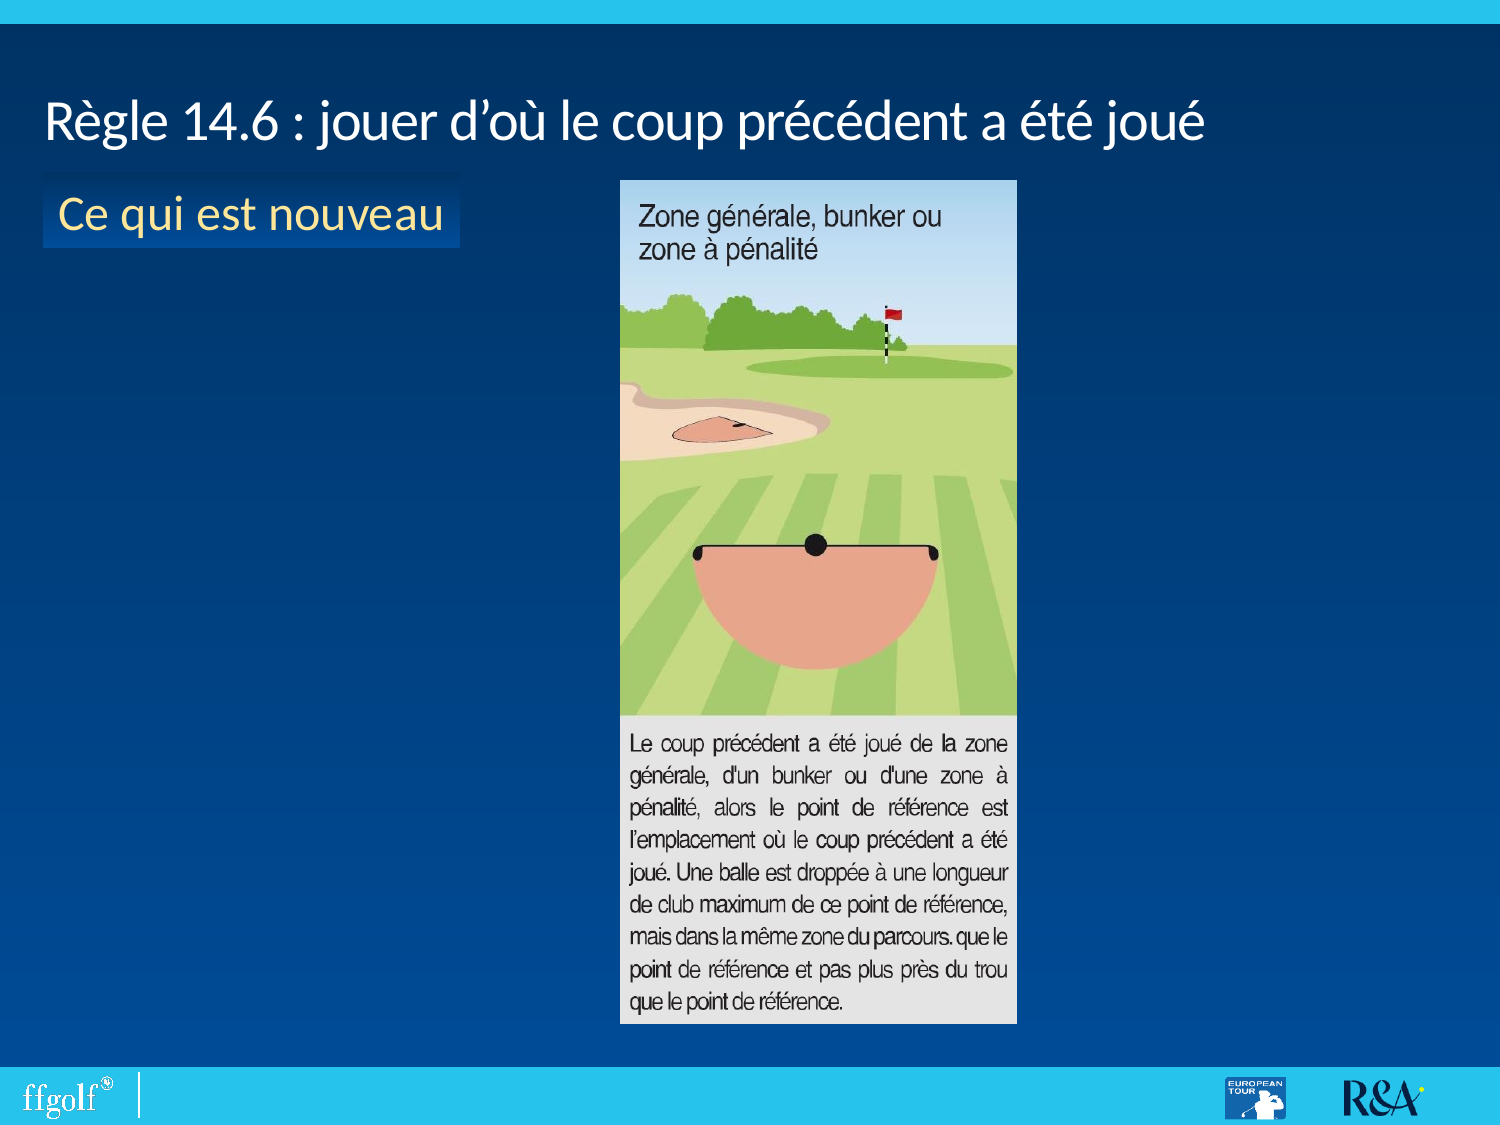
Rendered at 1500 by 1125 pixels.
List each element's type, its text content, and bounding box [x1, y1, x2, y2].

picture [1222, 1074, 1288, 1121]
picture [619, 180, 1017, 1024]
picture [1344, 1080, 1424, 1116]
picture [22, 1075, 114, 1120]
text_box Règle 14.6 : jouer d’où le coup précédent a été joué [29, 74, 1459, 160]
text_box Ce qui est nouveau [43, 172, 460, 248]
